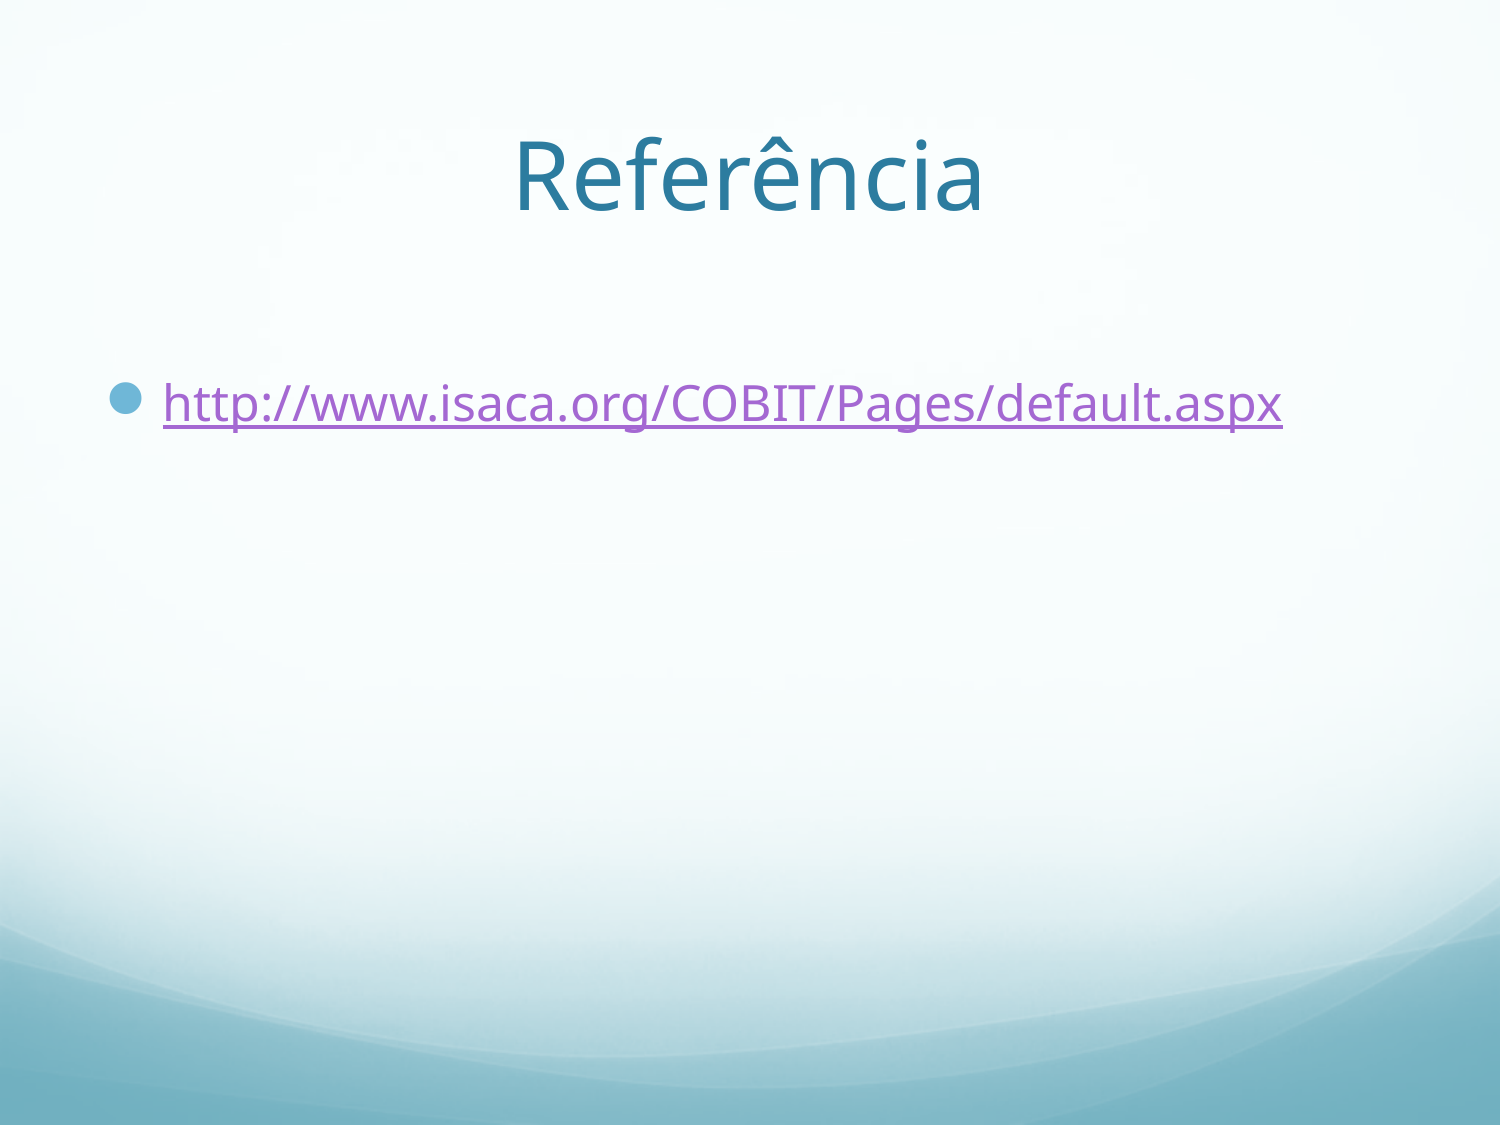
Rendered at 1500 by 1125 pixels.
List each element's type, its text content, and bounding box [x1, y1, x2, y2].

title Referência [90, 17, 1410, 237]
list http://www.isaca.org/COBIT/Pages/default.aspx [90, 262, 1410, 975]
